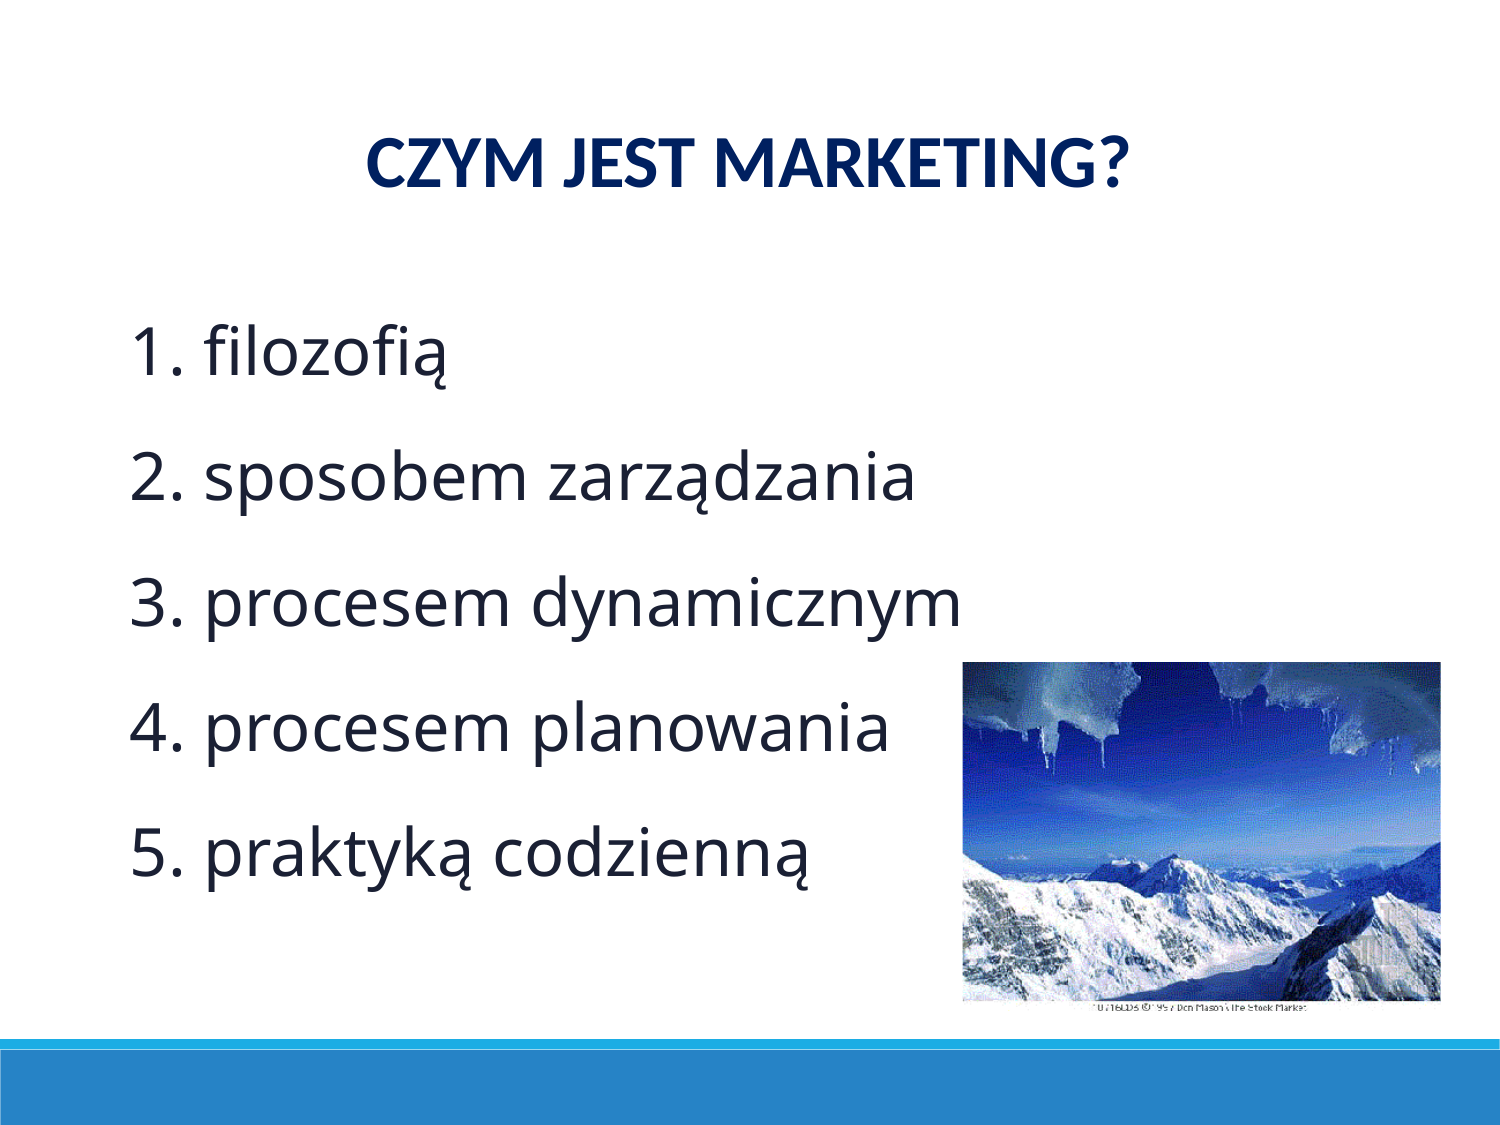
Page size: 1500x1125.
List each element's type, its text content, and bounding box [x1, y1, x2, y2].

text_box 1. filozofią 2. sposobem zarządzania 3. procesem dynamicznym 4. procesem planowania 5. praktyką codzienną [115, 268, 1500, 1012]
picture [962, 661, 1442, 1011]
text_box CZYM JEST MARKETING? [37, 97, 1463, 219]
